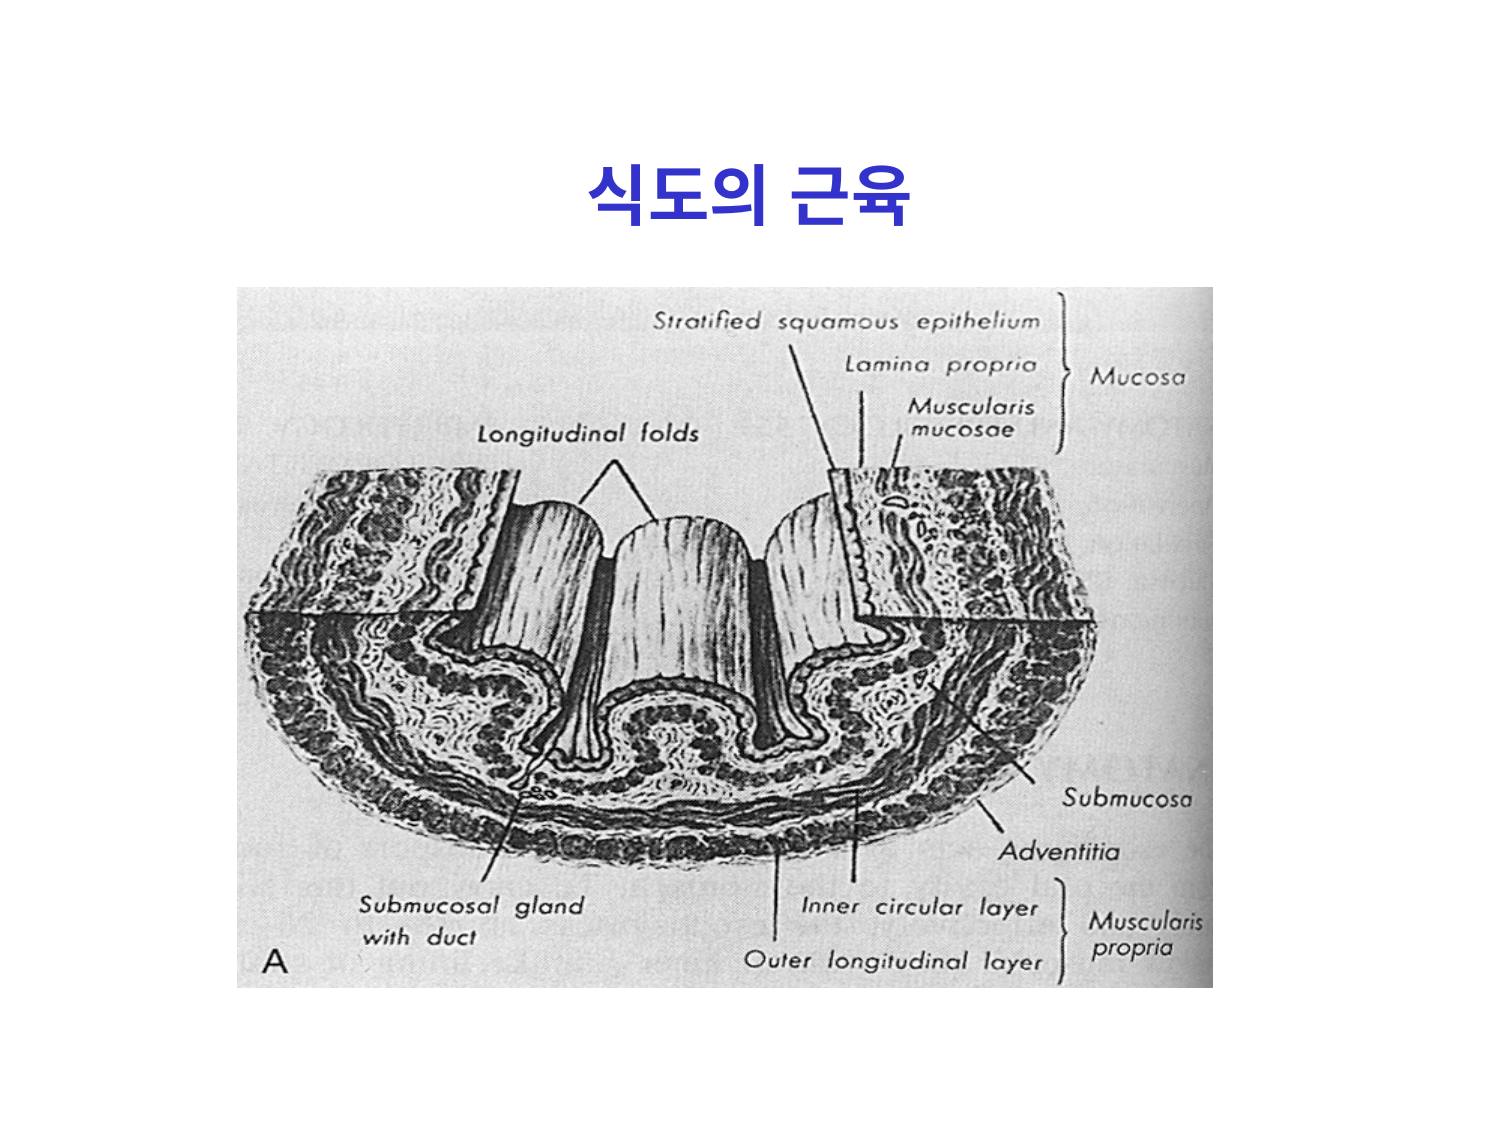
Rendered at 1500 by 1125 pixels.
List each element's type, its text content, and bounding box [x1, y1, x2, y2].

title 식도의 근육 [112, 99, 1388, 288]
picture [237, 287, 1213, 988]
